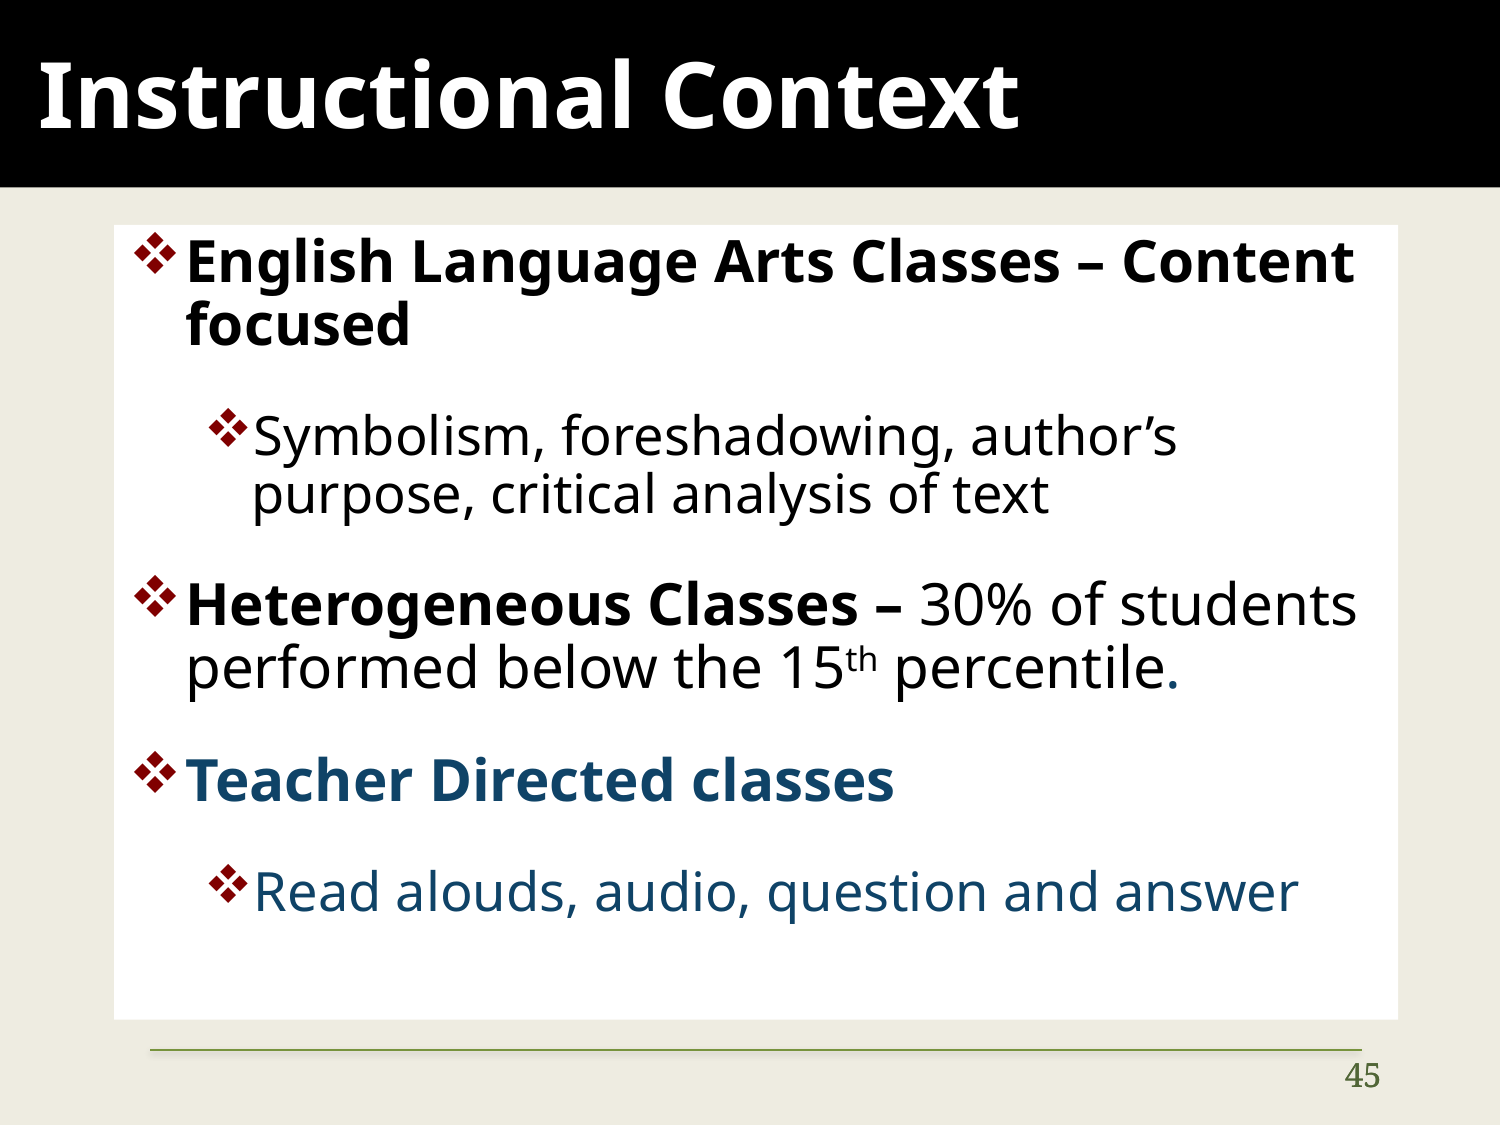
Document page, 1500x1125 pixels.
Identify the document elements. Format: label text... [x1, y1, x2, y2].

title Instructional Context [0, 0, 1500, 188]
list English Language Arts Classes – Content focused Symbolism, foreshadowing, author’s purpose, critical analysis of text Heterogeneous Classes – 30% of students performed below the 15th percentile. Teacher Directed classes Read alouds, audio, question and answer [113, 224, 1399, 1020]
